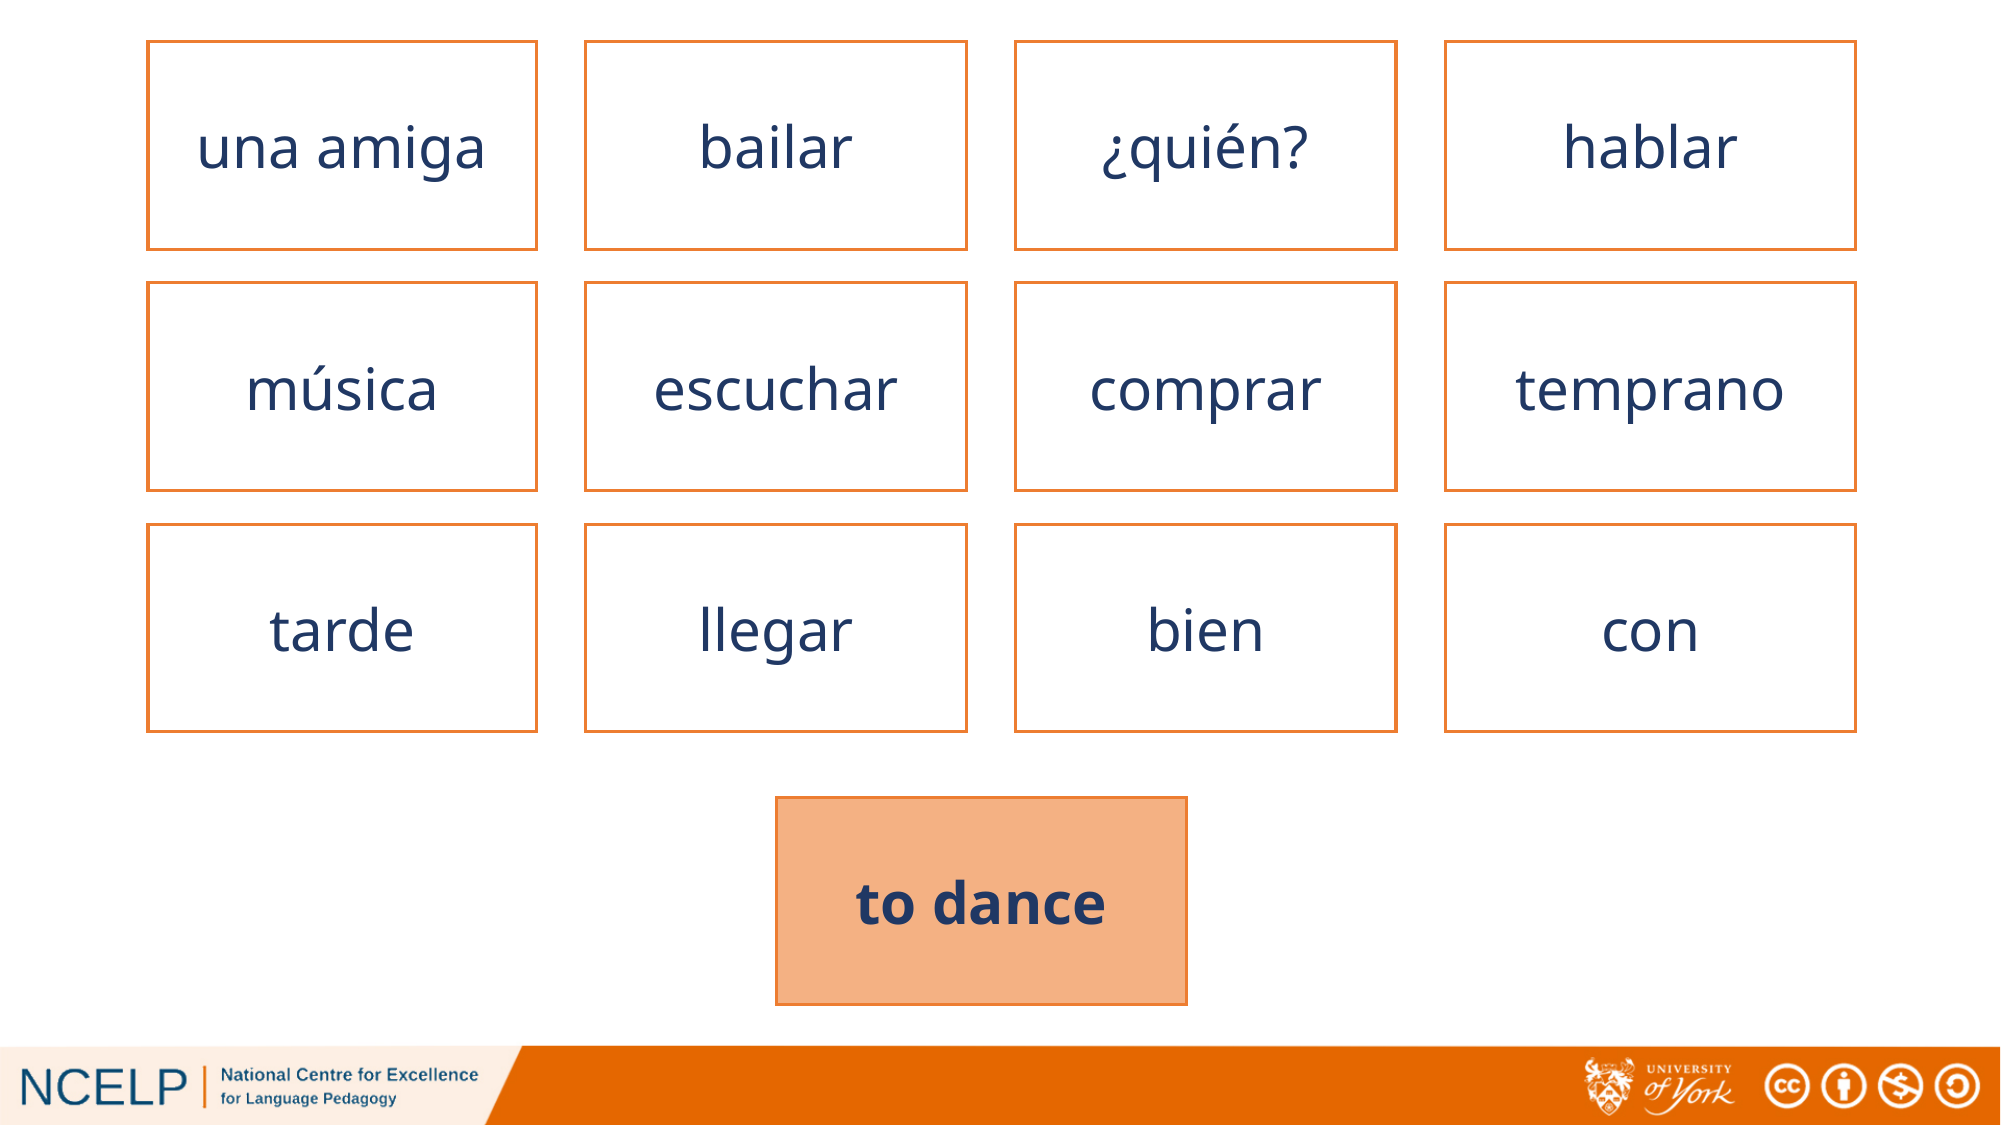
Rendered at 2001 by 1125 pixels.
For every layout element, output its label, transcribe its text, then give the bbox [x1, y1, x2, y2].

text_box to dance [775, 796, 1187, 1006]
text_box tarde [147, 523, 538, 733]
text_box bien [1015, 523, 1397, 733]
text_box bailar [585, 40, 967, 250]
text_box escuchar [585, 282, 967, 491]
text_box una amiga [147, 40, 538, 250]
text_box comprar [1015, 282, 1397, 491]
text_box llegar [585, 523, 967, 733]
text_box música [147, 282, 538, 491]
text_box temprano [1444, 282, 1857, 491]
text_box ¿quién? [1015, 40, 1397, 250]
picture [0, 0, 2001, 1125]
text_box con [1444, 523, 1857, 733]
text_box hablar [1444, 40, 1857, 250]
